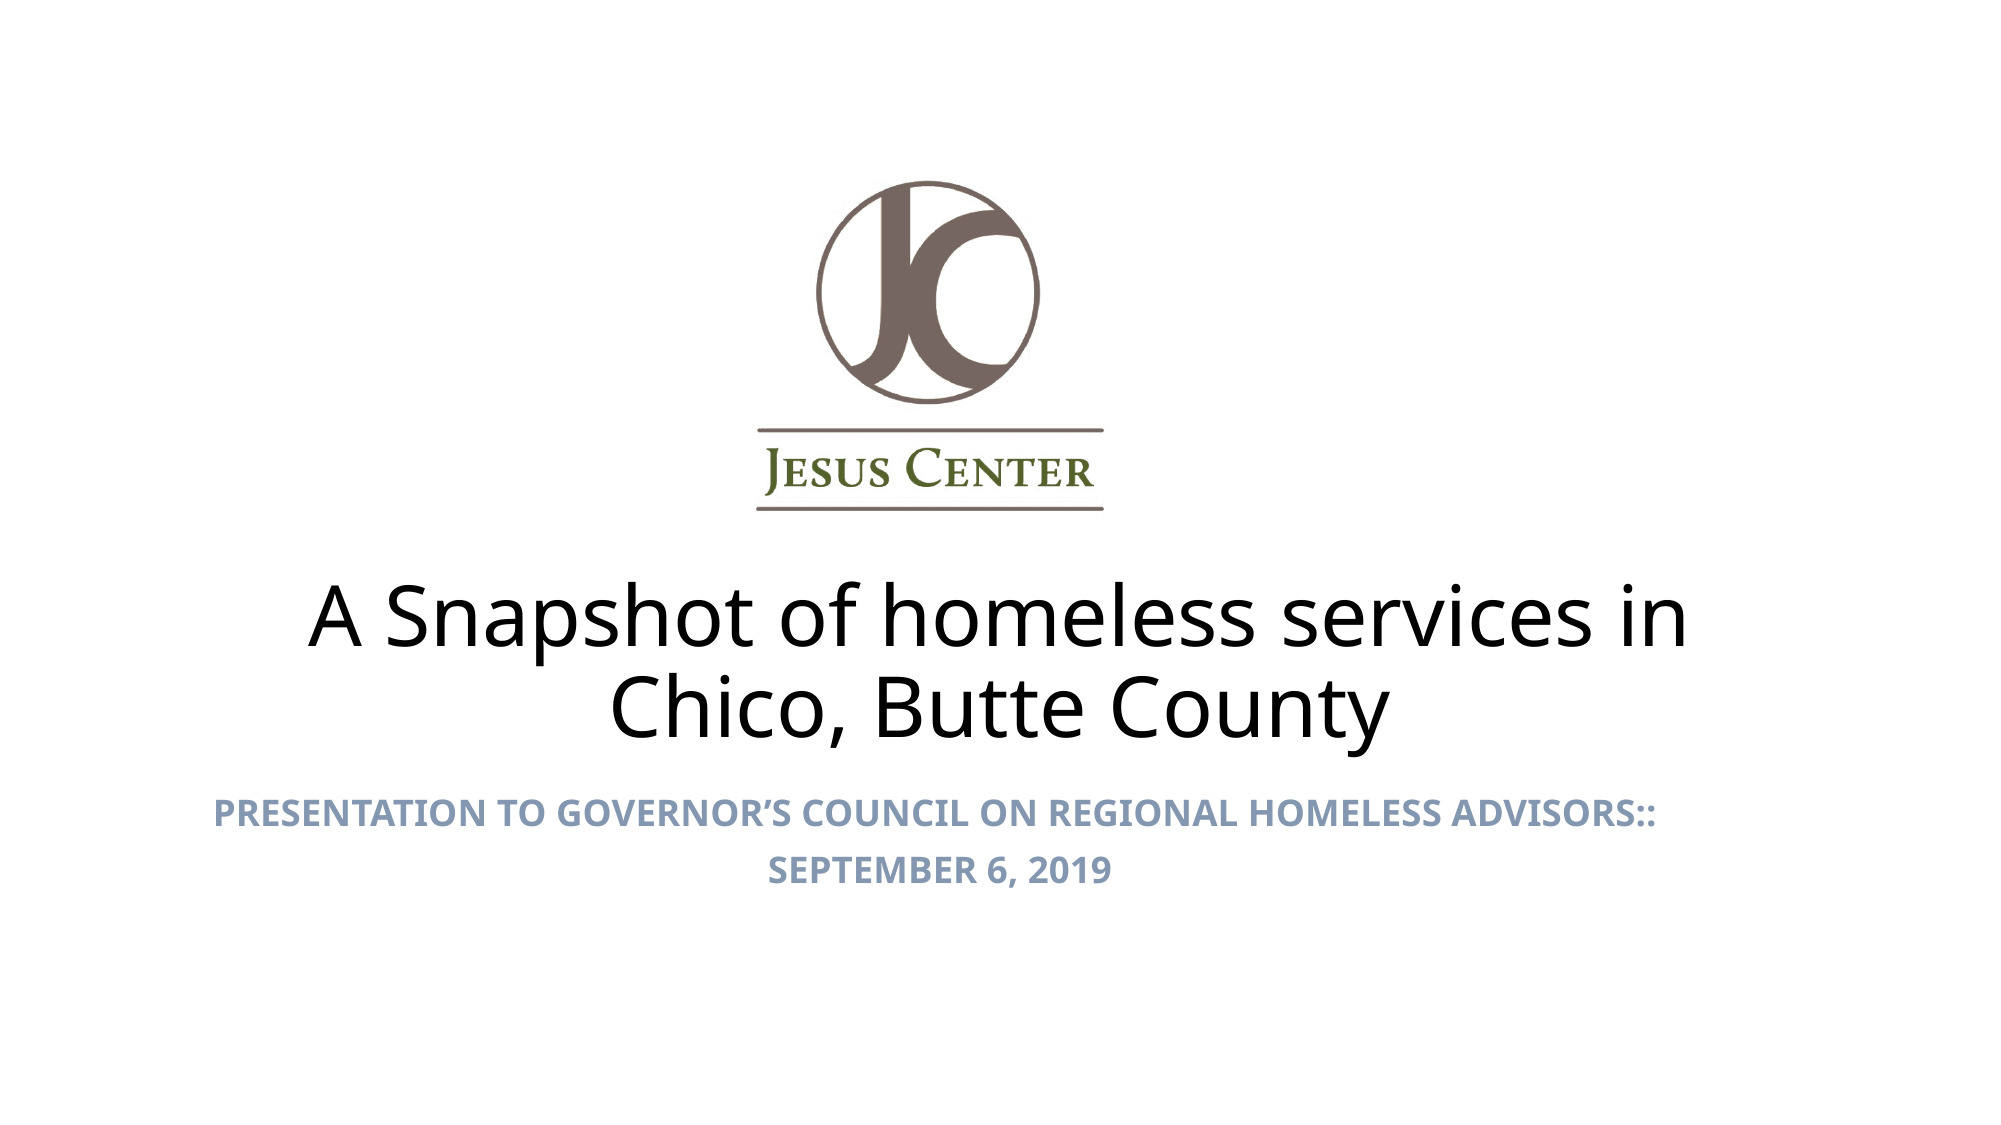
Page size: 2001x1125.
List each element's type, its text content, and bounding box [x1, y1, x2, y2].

title A Snapshot of homeless services in Chico, Butte County [181, 562, 1819, 764]
picture [657, 81, 1196, 614]
text_box Presentation to Governor’s council on regional homeless advisors:: September 6, 2019 [193, 782, 1686, 910]
